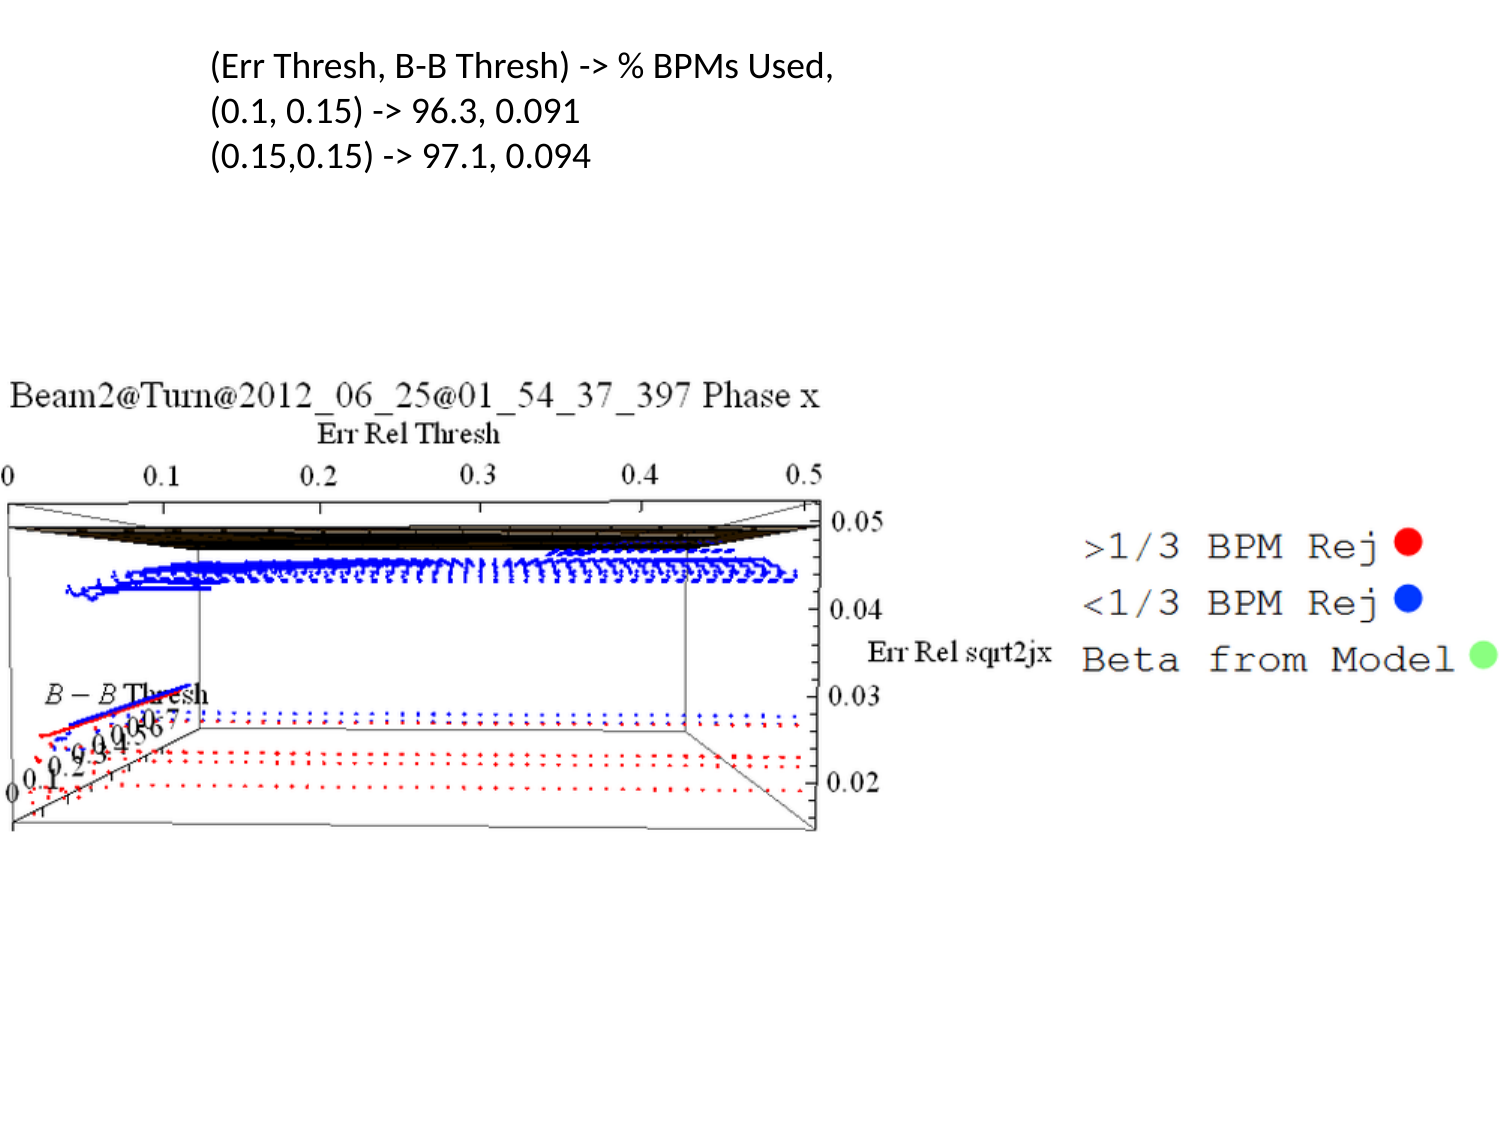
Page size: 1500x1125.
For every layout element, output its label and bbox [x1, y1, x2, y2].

picture [0, 373, 1500, 833]
